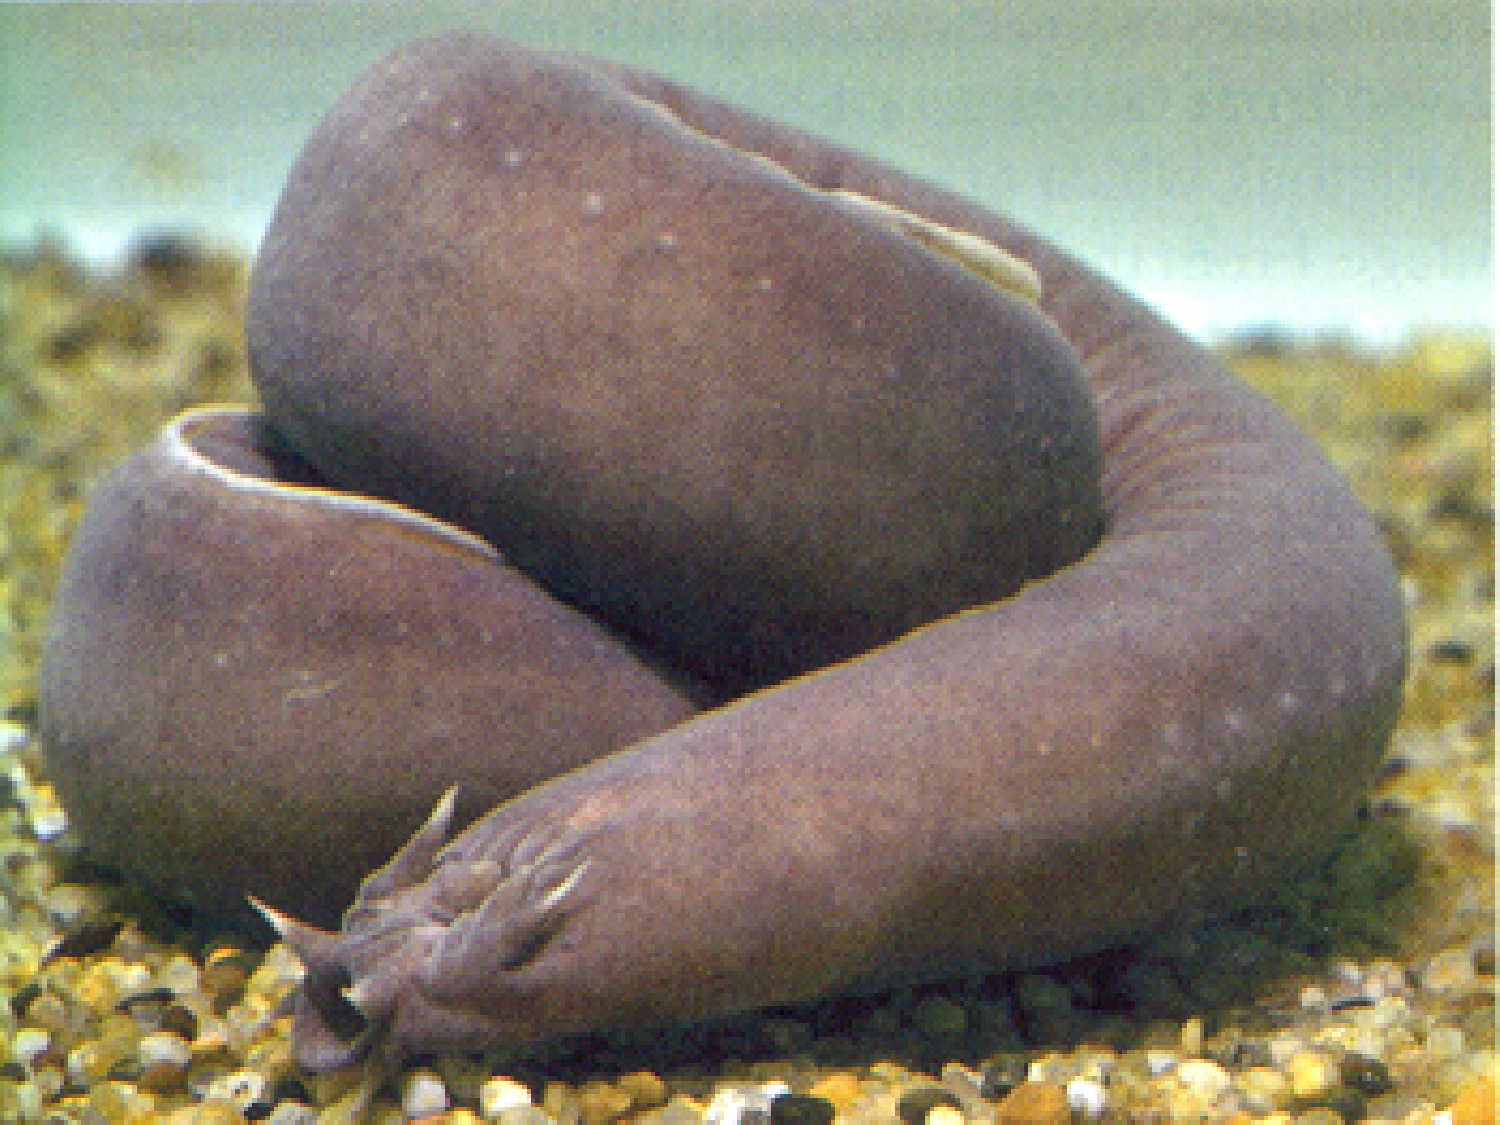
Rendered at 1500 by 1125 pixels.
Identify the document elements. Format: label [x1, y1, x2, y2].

list [0, 0, 1500, 1125]
